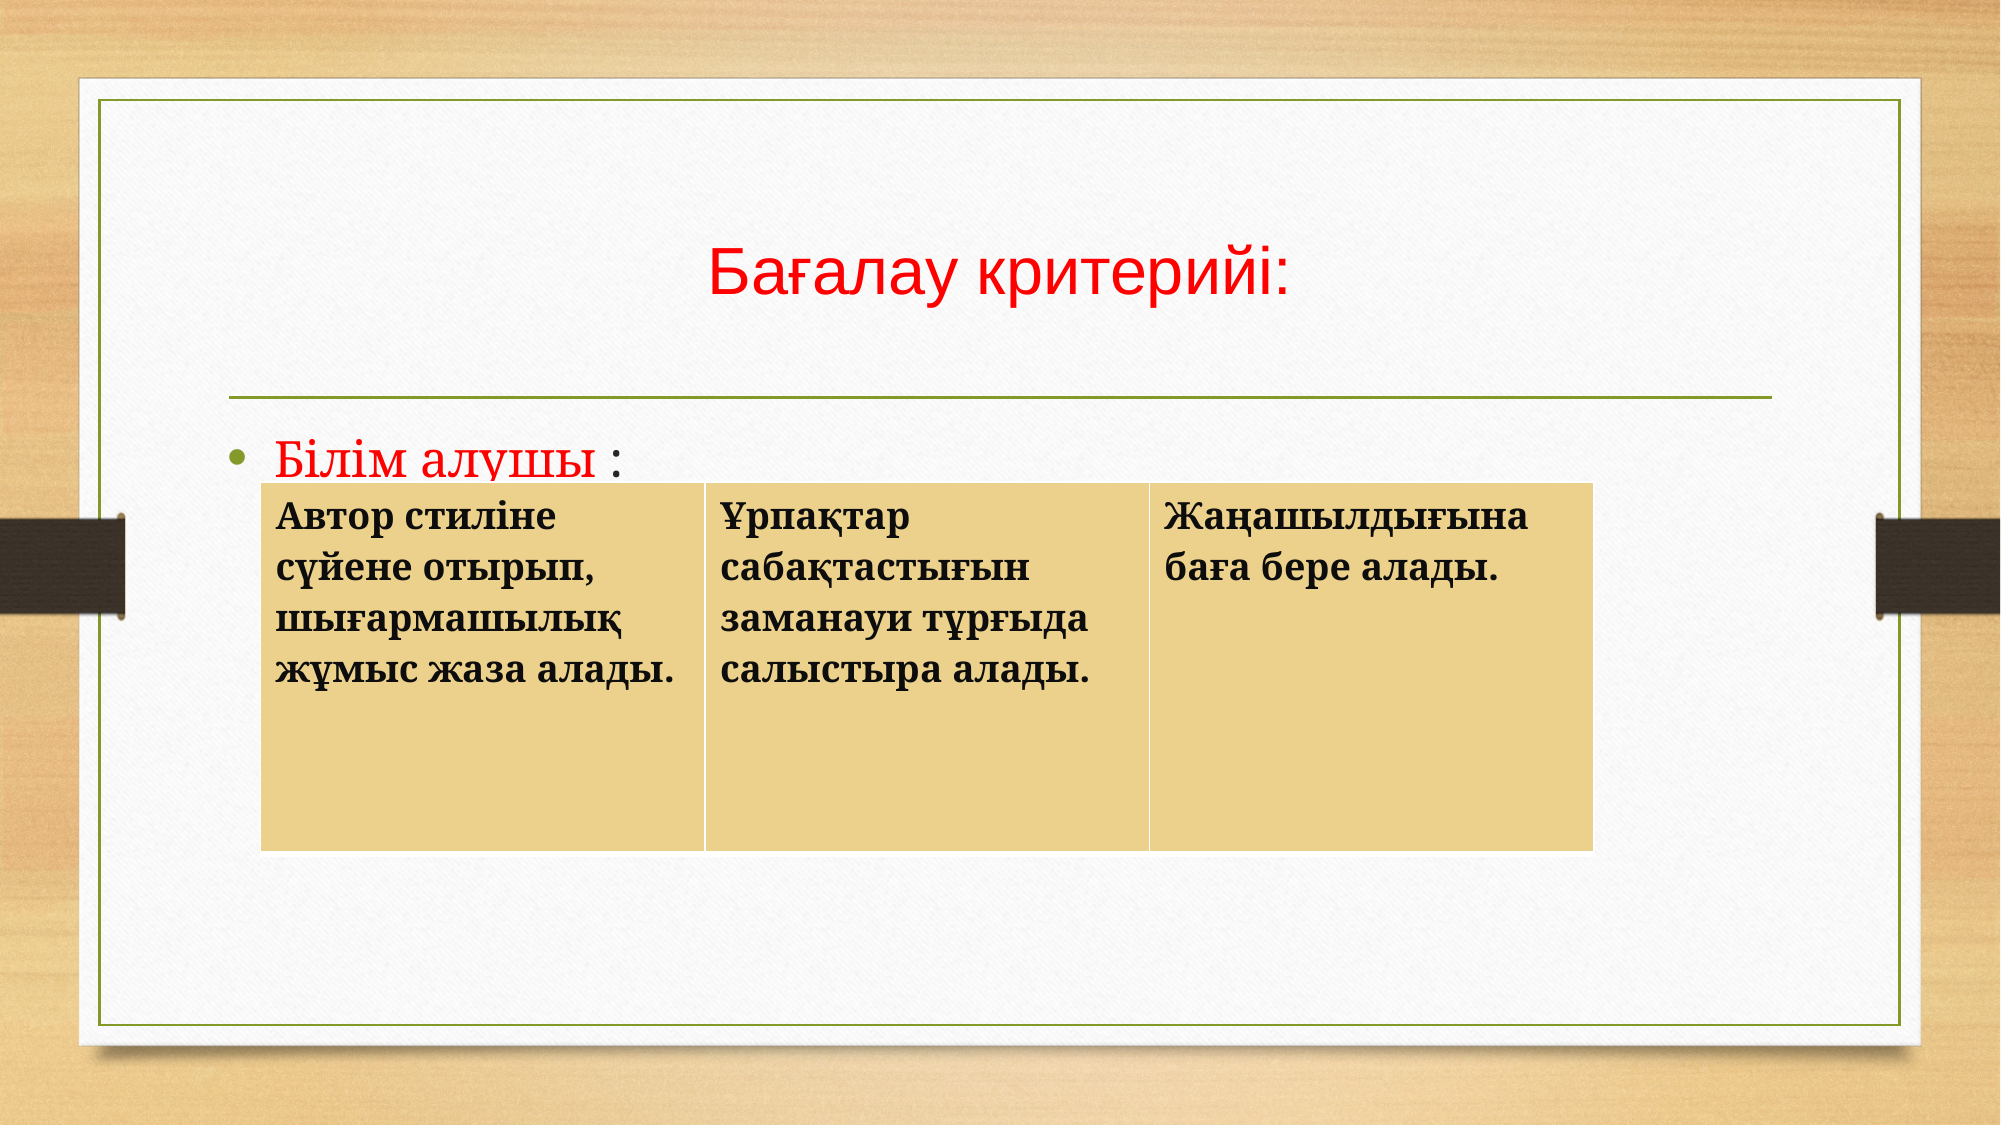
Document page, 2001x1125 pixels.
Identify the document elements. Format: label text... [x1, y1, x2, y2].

table_header Автор стиліне сүйене отырып, шығармашылық жұмыс жаза алады. [261, 483, 704, 851]
list Білім алушы : [212, 419, 1788, 964]
title Бағалау критерийі: [212, 161, 1788, 375]
picture [0, 0, 2001, 1125]
table_header Жаңашылдығына баға бере алады. [1150, 483, 1593, 851]
table_header Ұрпақтар сабақтастығын заманауи тұрғыда салыстыра алады. [706, 483, 1149, 851]
